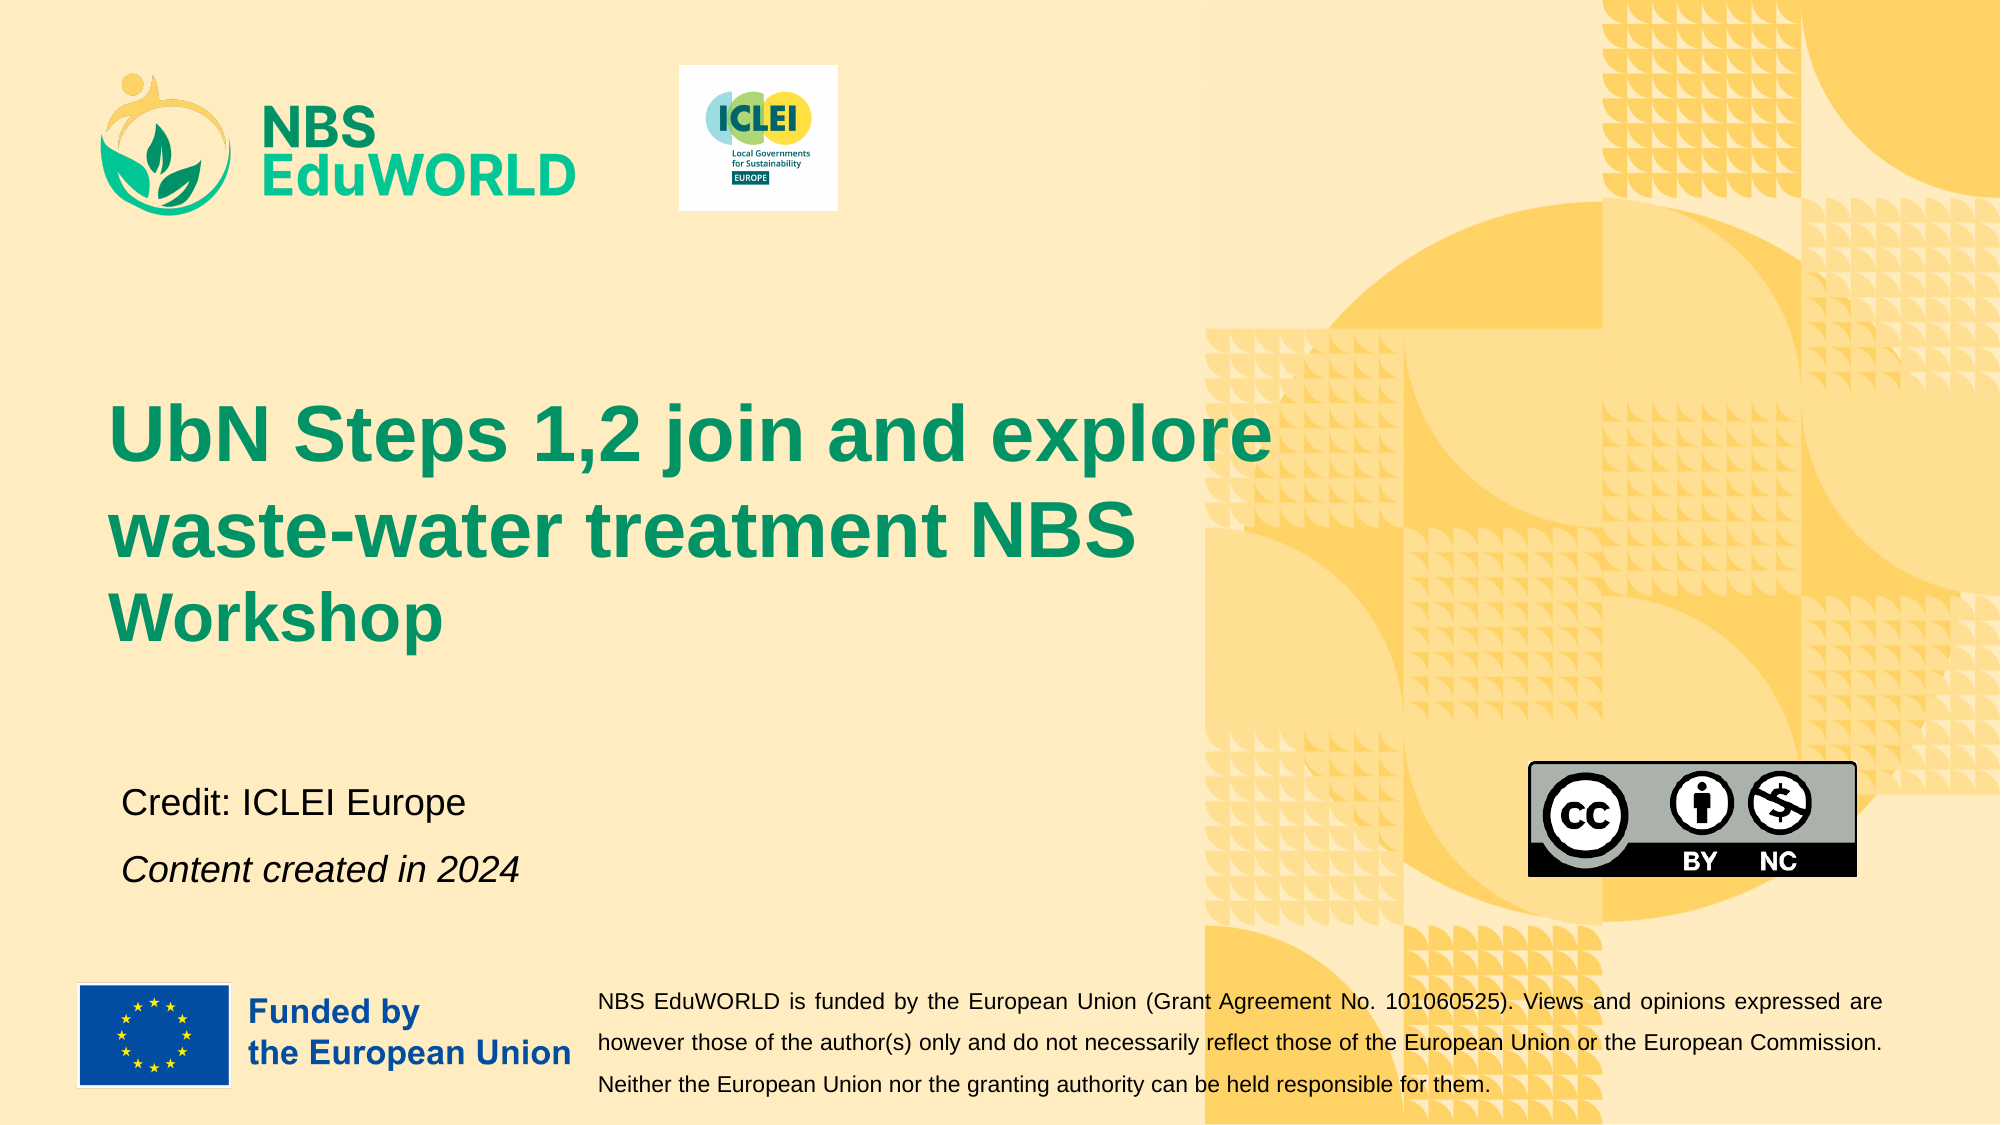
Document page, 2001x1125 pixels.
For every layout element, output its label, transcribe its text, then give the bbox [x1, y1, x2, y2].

list Credit: ICLEI Europe Content created in 2024 [106, 794, 1124, 851]
picture [1205, 0, 2000, 1125]
picture [73, 979, 608, 1092]
picture [678, 65, 839, 212]
title UbN Steps 1,2 join and explore waste-water treatment NBS Workshop [93, 372, 1923, 664]
picture [73, 47, 595, 242]
